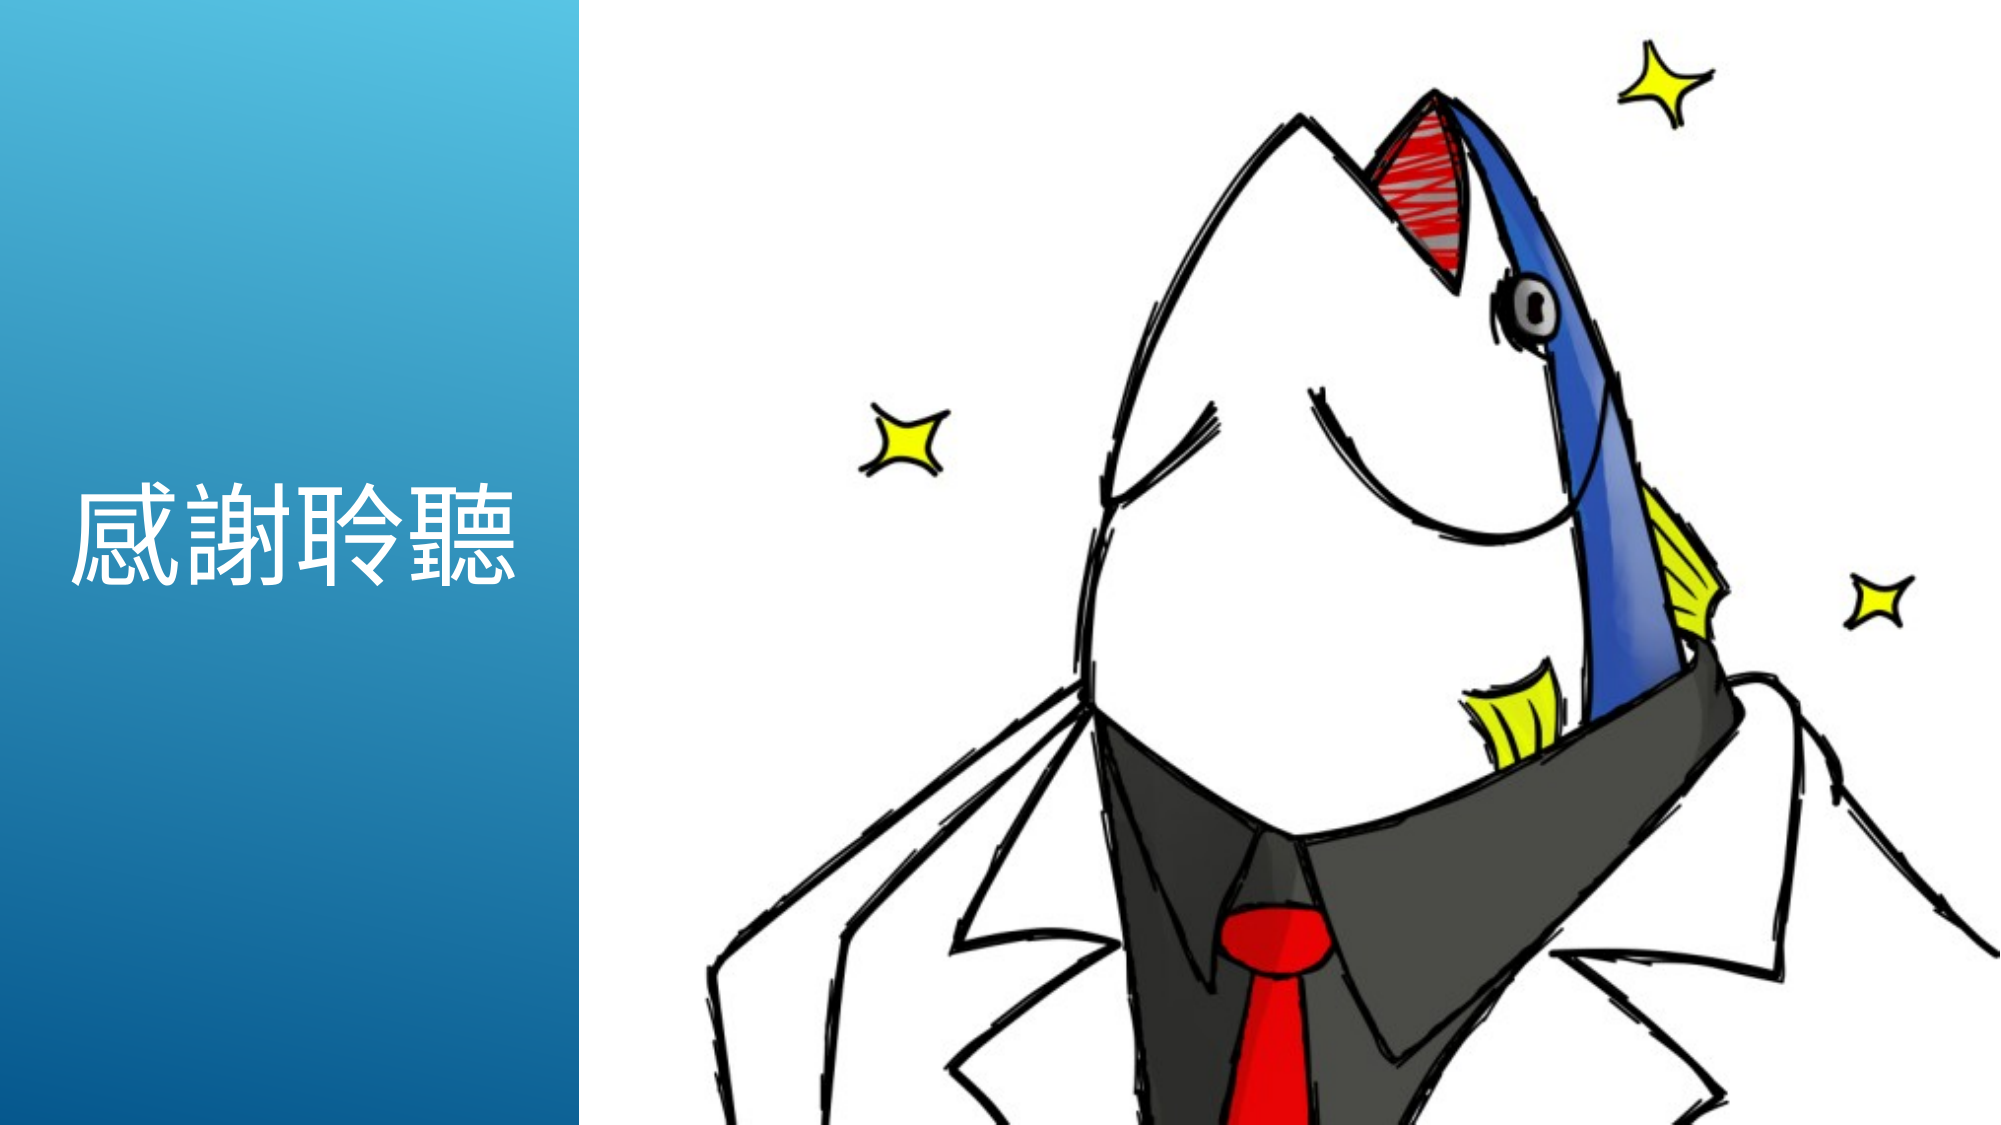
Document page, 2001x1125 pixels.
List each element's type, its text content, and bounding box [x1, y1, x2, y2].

title 感謝聆聽 [53, 77, 574, 1079]
list [112, 112, 574, 706]
picture [579, 0, 2000, 1125]
